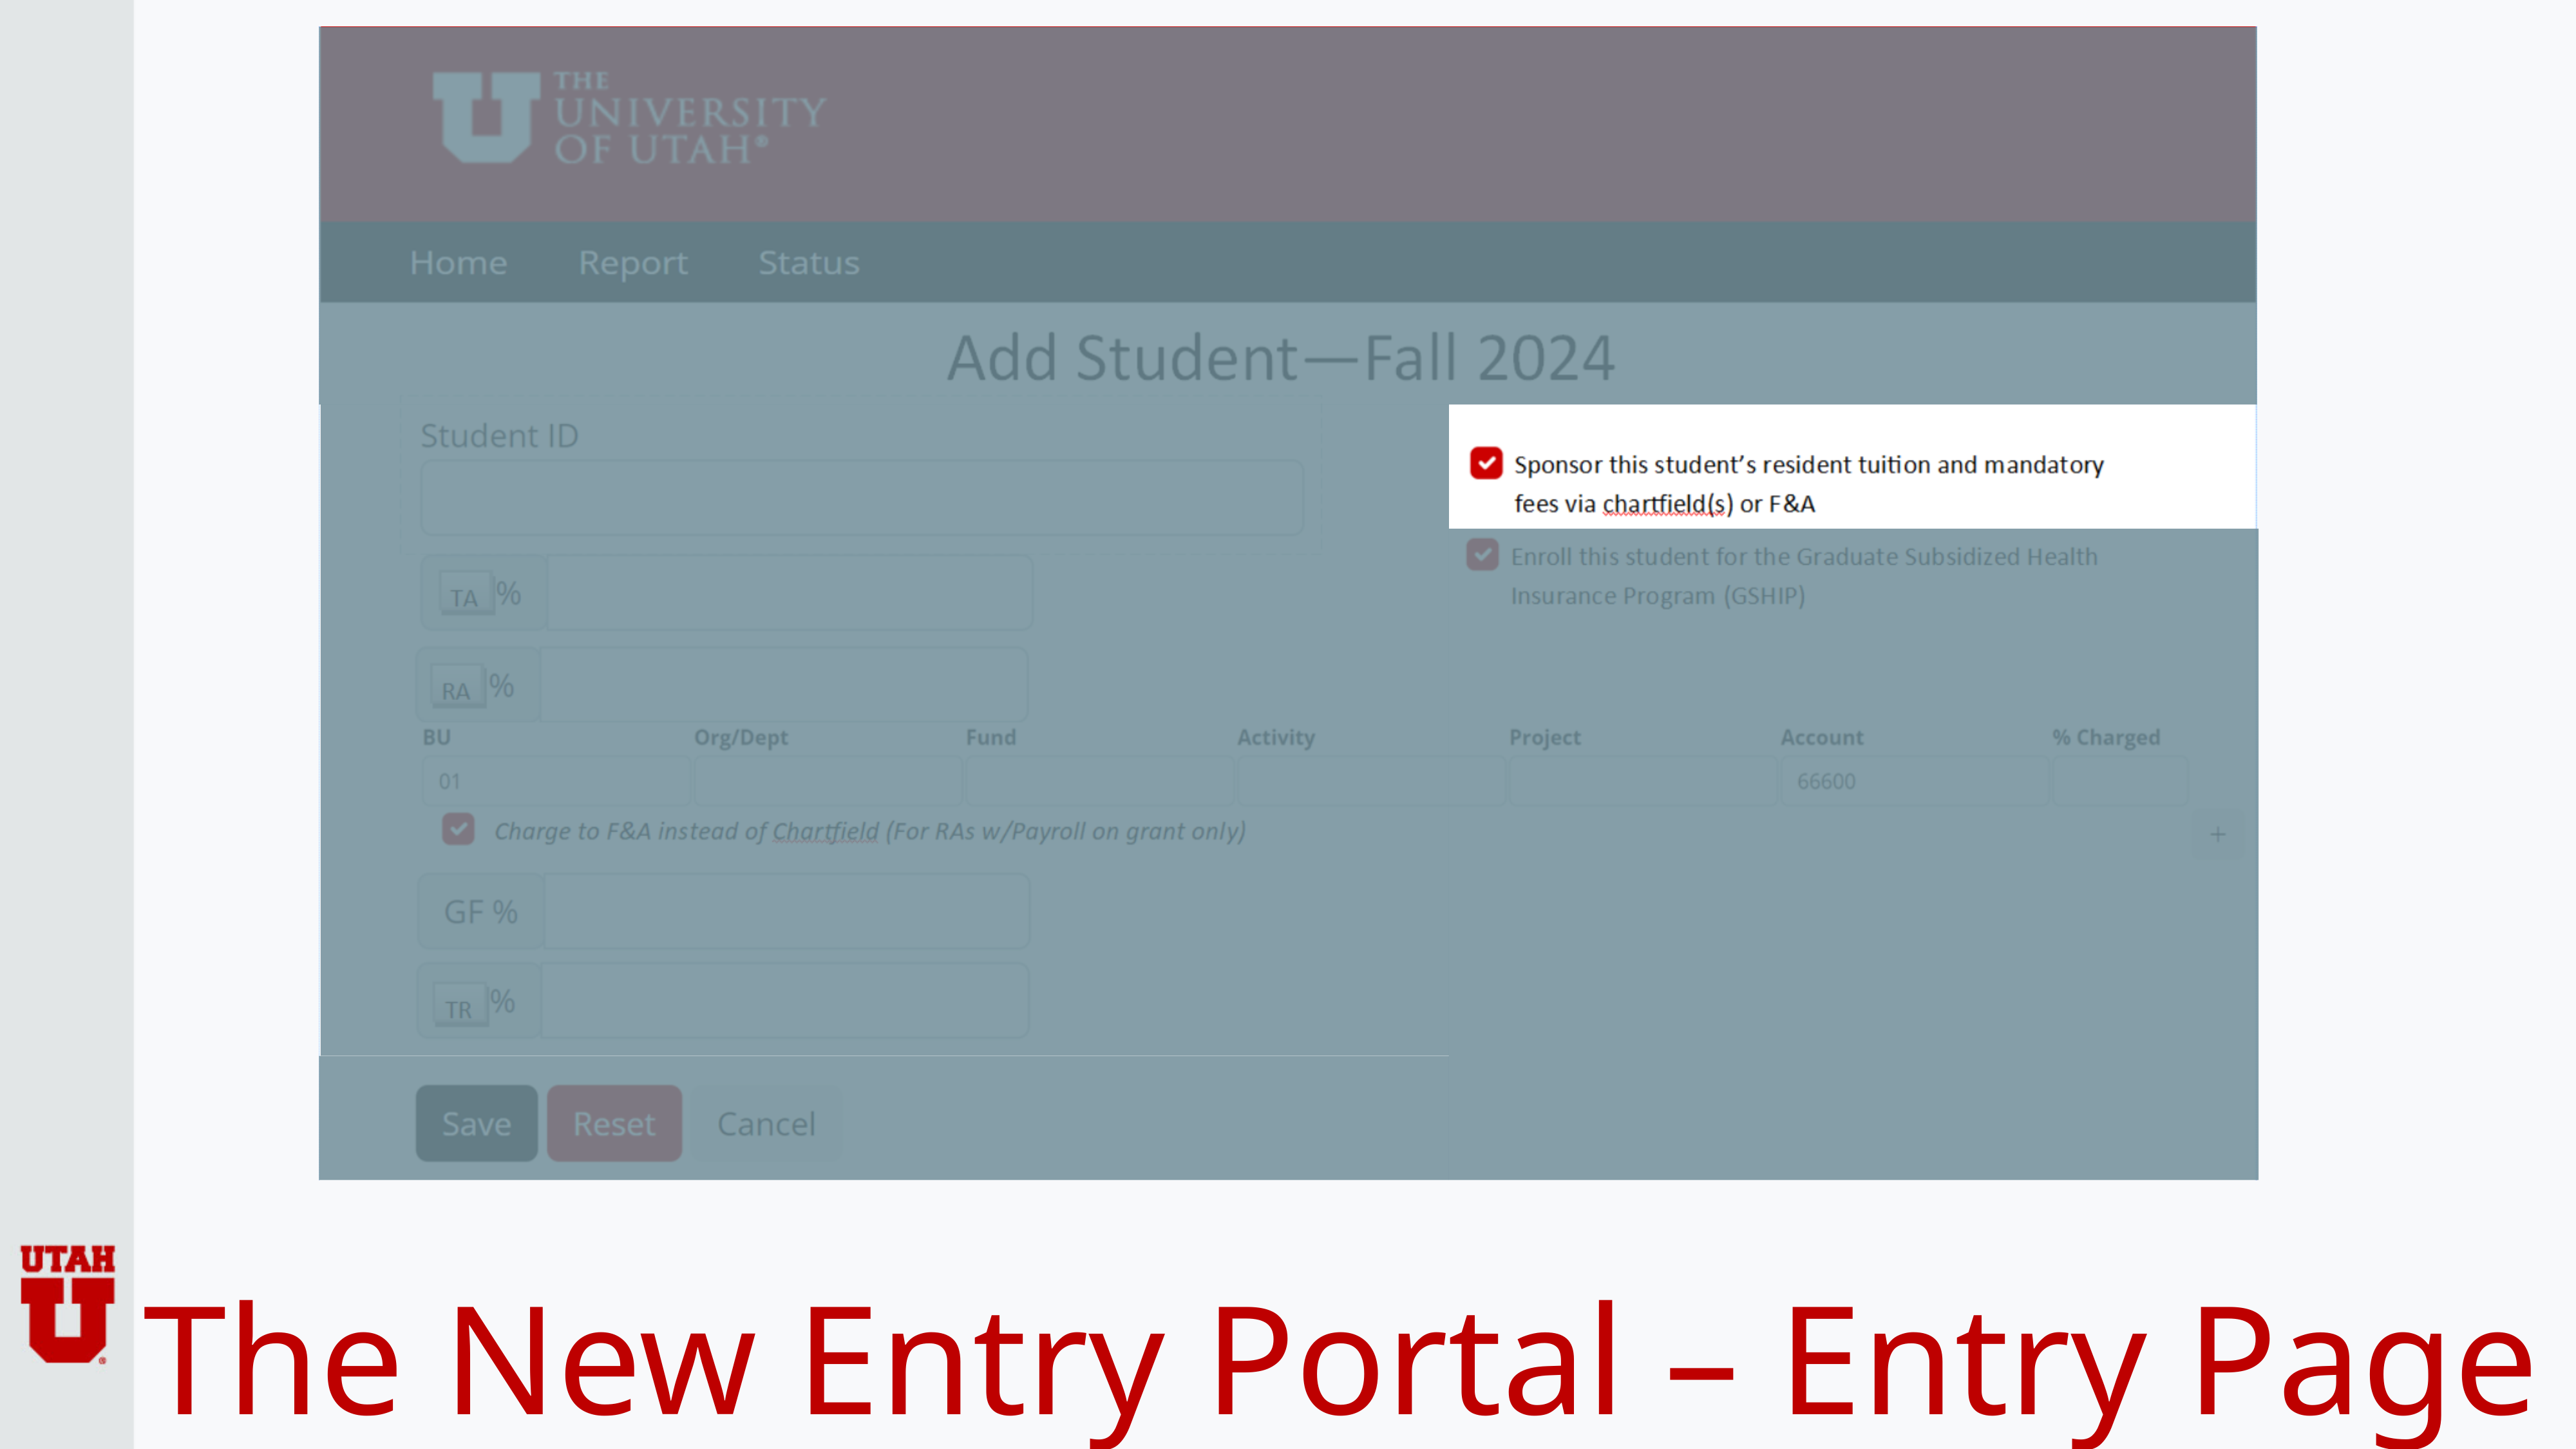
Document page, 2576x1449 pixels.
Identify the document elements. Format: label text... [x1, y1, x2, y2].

picture [0, 0, 2576, 1449]
title The New Entry Portal – Entry Page [120, 1238, 2563, 1449]
